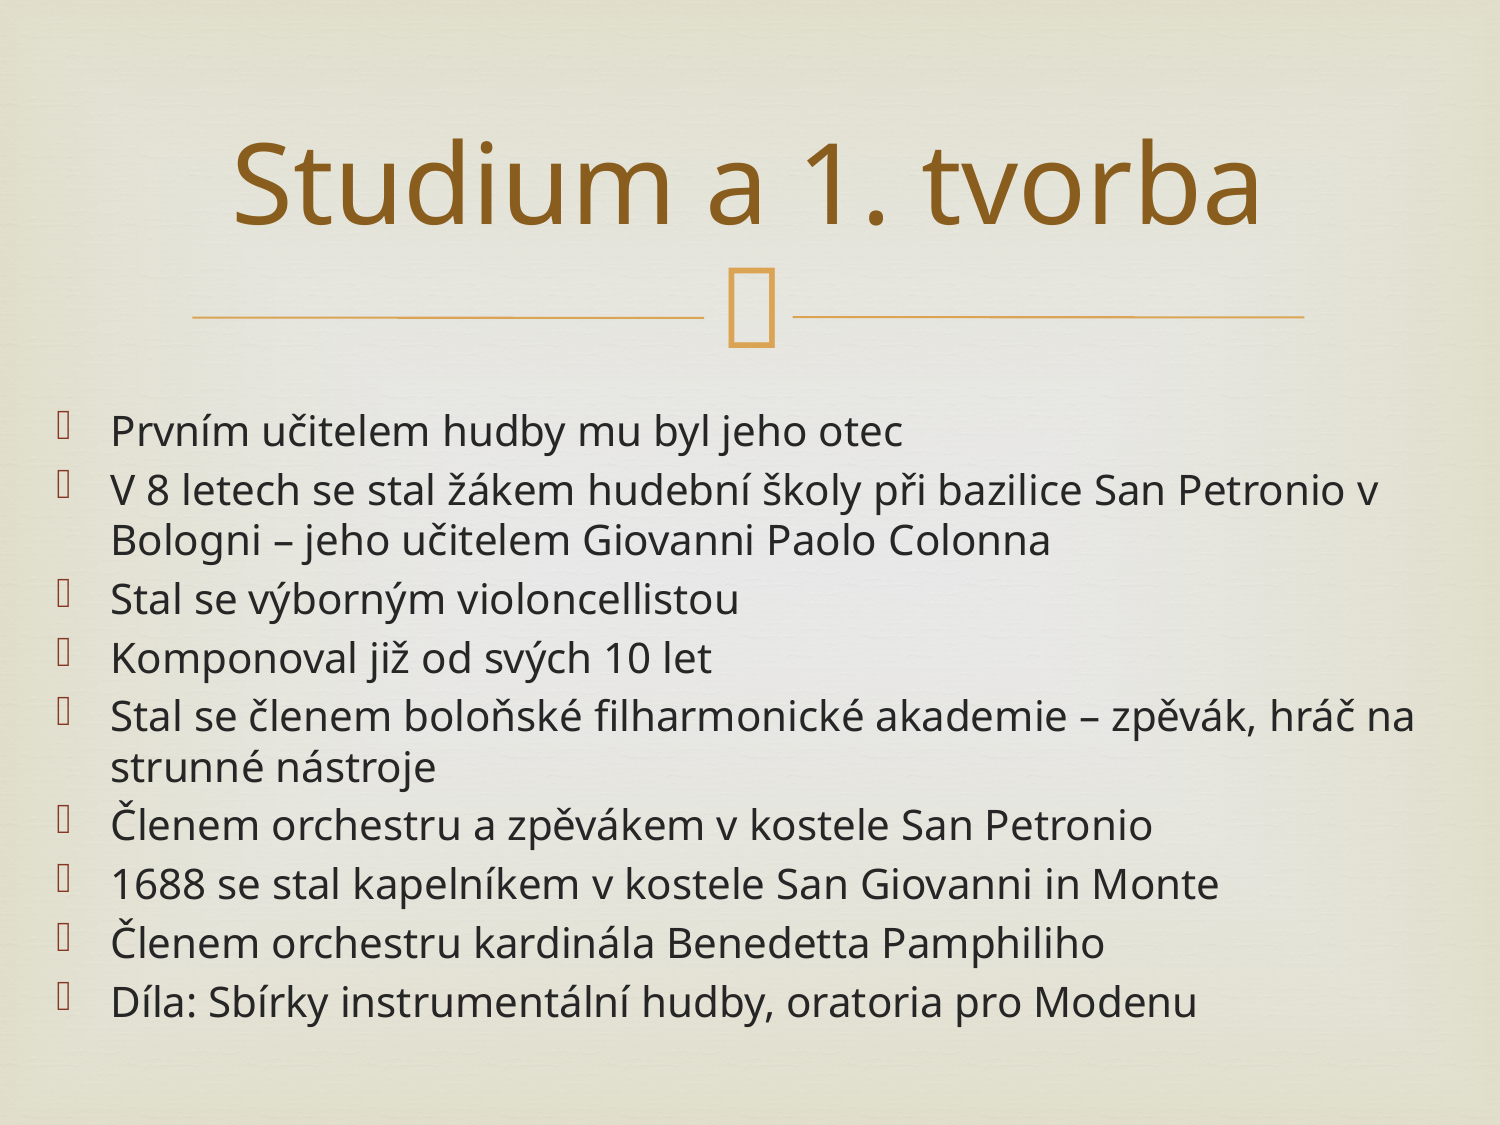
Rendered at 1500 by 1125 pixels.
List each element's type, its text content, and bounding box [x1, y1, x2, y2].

list Prvním učitelem hudby mu byl jeho otec V 8 letech se stal žákem hudební školy při bazilice San Petronio v Bologni – jeho učitelem Giovanni Paolo Colonna Stal se výborným violoncellistou Komponoval již od svých 10 let Stal se členem boloňské filharmonické akademie – zpěvák, hráč na strunné nástroje Členem orchestru a zpěvákem v kostele San Petronio 1688 se stal kapelníkem v kostele San Giovanni in Monte Členem orchestru kardinála Benedetta Pamphiliho Díla: Sbírky instrumentální hudby, oratoria pro Modenu [41, 397, 1457, 1034]
title Studium a 1. tvorba [112, 93, 1386, 267]
